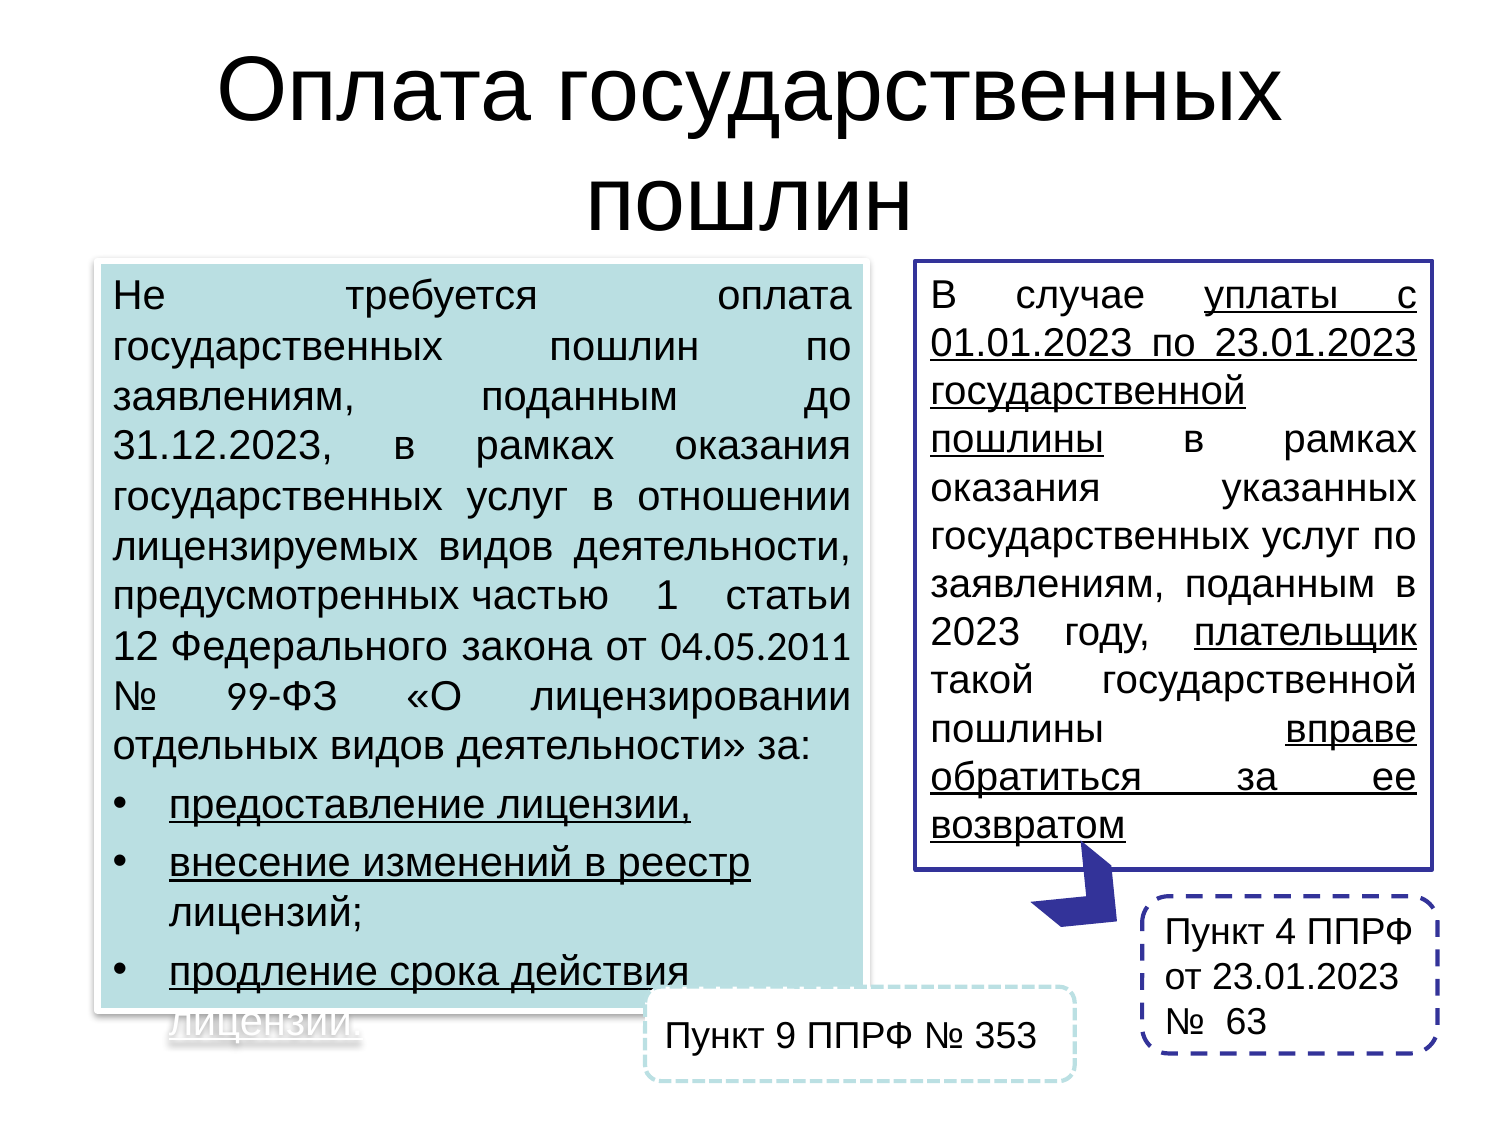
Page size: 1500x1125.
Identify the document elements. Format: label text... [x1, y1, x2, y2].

list В случае уплаты с 01.01.2023 по 23.01.2023 государственной пошлины в рамках оказания указанных государственных услуг по заявлениям, поданным в 2023 году, плательщик такой государственной пошлины вправе обратиться за ее возвратом [913, 259, 1434, 872]
list Не требуется оплата государственных пошлин по заявлениям, поданным до 31.12.2023, в рамках оказания государственных услуг в отношении лицензируемых видов деятельности, предусмотренных частью 1 статьи 12 Федерального закона от 04.05.2011 № 99-ФЗ «О лицензировании отдельных видов деятельности» за: предоставление лицензии, внесение изменений в реестр лицензий; продление срока действия лицензии. [94, 258, 870, 1014]
text_box Пункт 9 ППРФ № 353 [642, 984, 1077, 1084]
title Оплата государственных пошлин [75, 45, 1425, 233]
text_box [1030, 840, 1117, 927]
text_box Пункт 4 ППРФ от 23.01.2023 № 63 [1140, 894, 1440, 1056]
